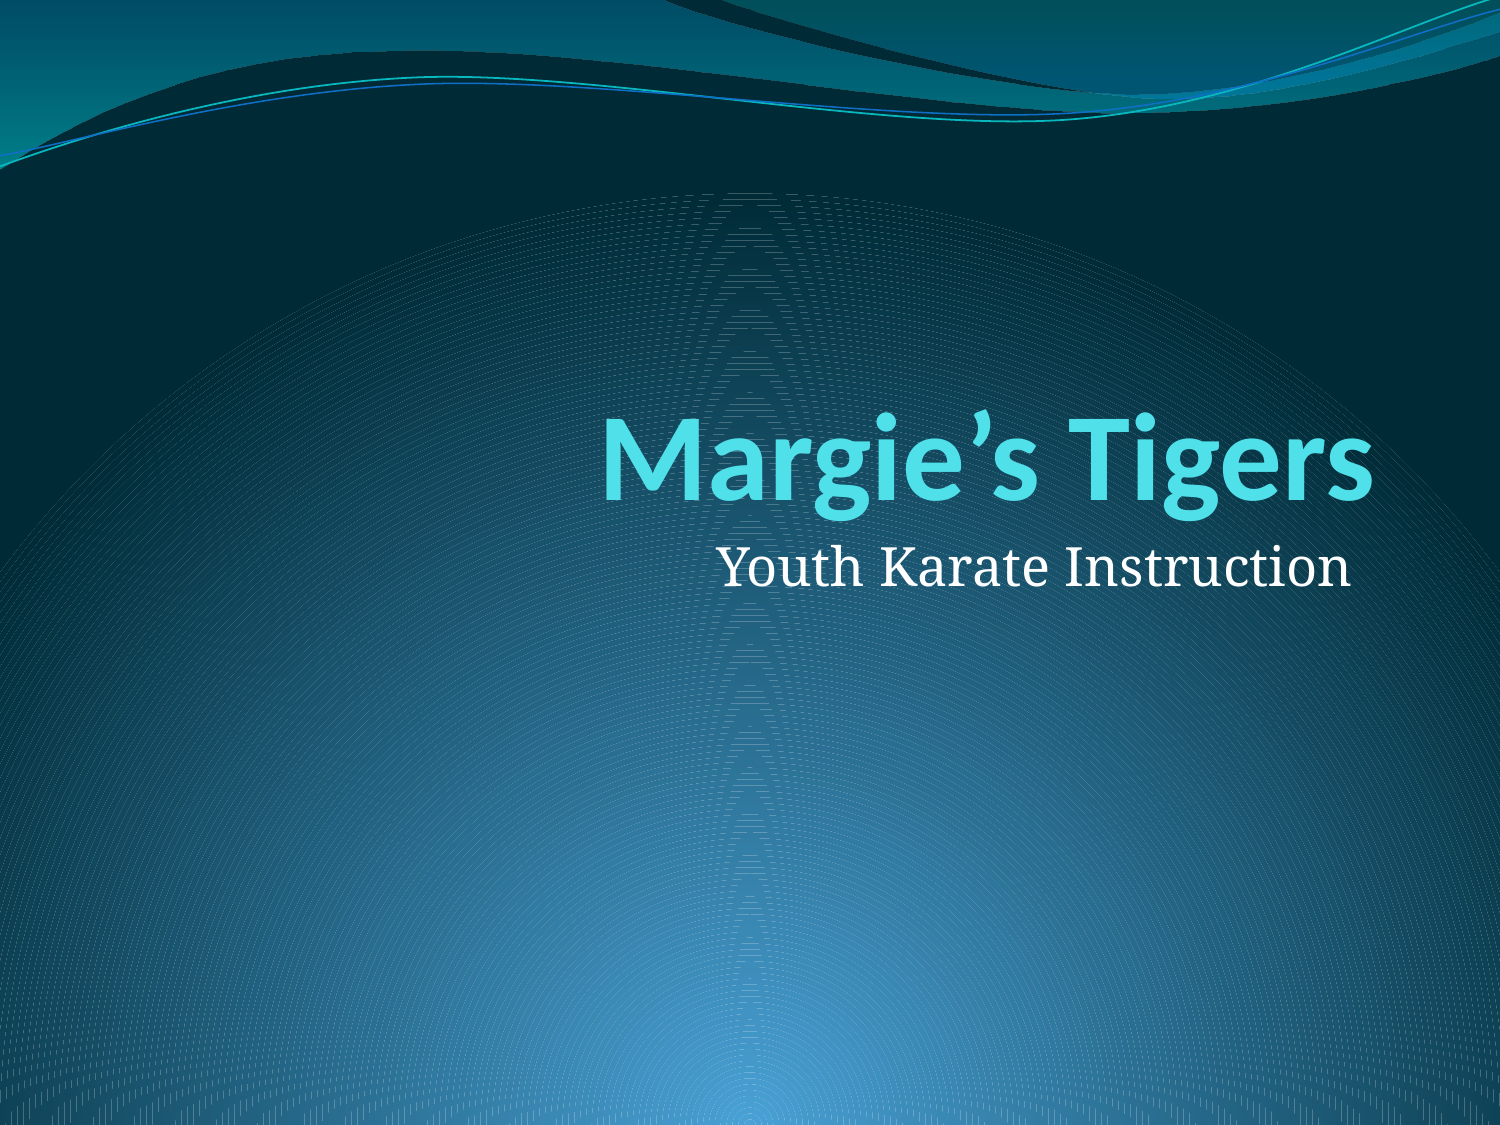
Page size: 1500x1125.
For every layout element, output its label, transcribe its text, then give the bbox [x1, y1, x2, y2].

title Margie’s Tigers [87, 224, 1376, 525]
subtitle Youth Karate Instruction [249, 525, 1375, 813]
